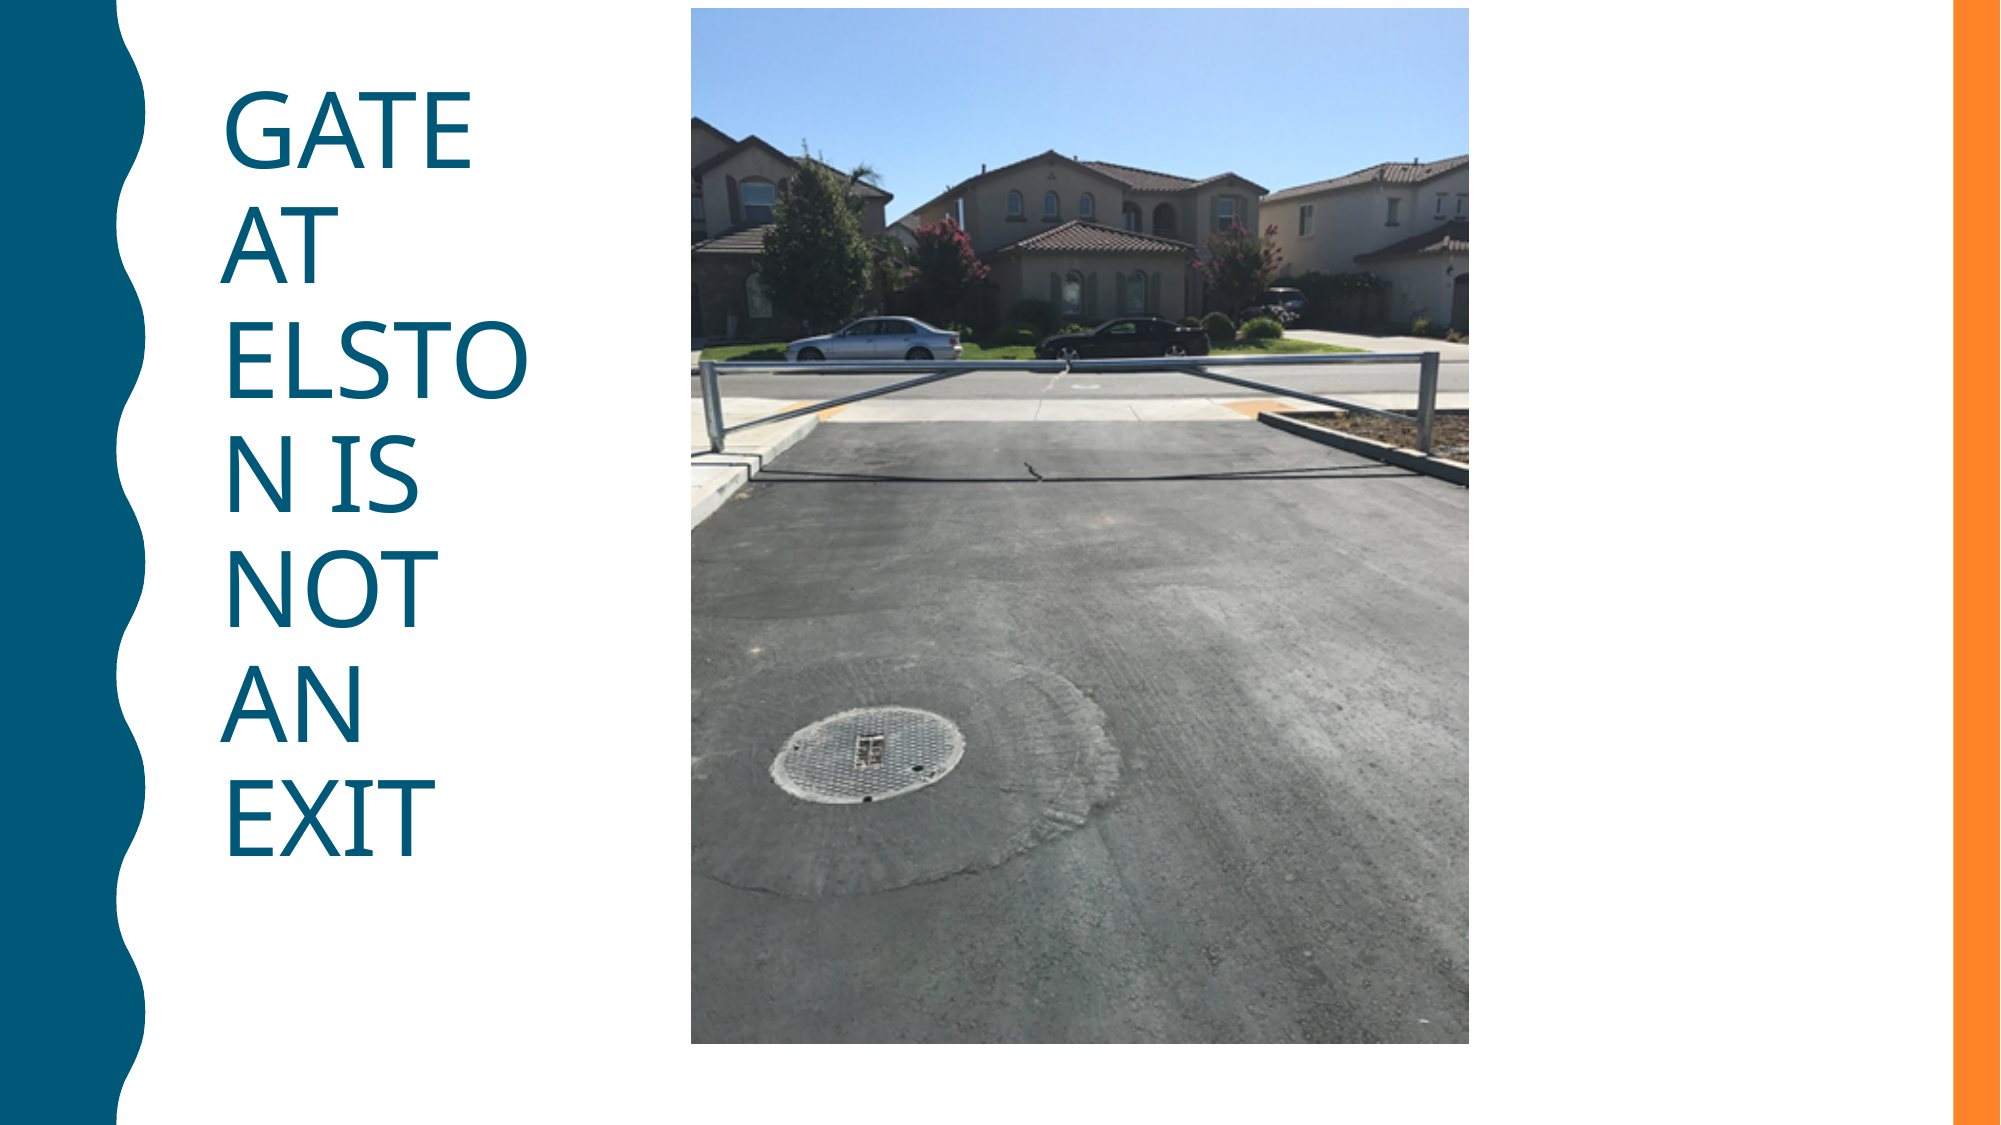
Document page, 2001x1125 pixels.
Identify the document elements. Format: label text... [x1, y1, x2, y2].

title Gate at Elston is not an exit [205, 69, 626, 765]
picture [691, 8, 1469, 1044]
